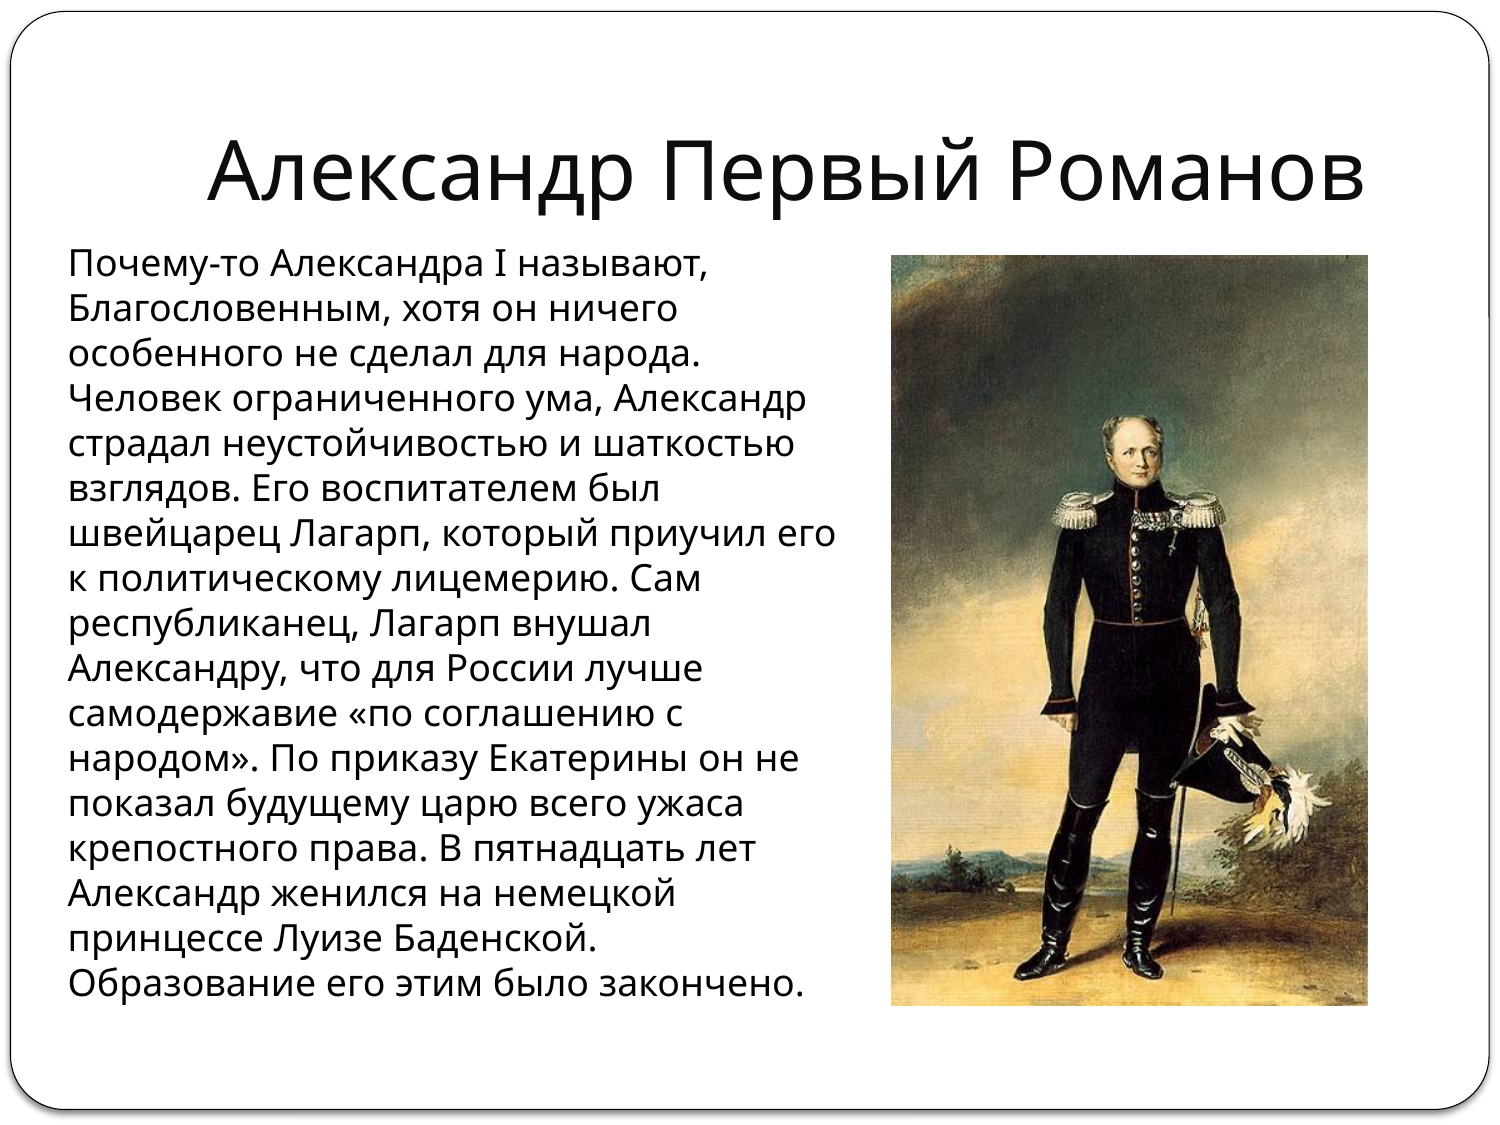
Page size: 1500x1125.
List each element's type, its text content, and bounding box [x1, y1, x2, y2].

title Александр Первый Романов [150, 45, 1425, 233]
text_box Почему-то Александра I называют, Благословенным, хотя он ничего особенного не сделал для народа. Человек ограниченного ума, Александр страдал неустойчивостью и шаткостью взглядов. Его воспитателем был швейцарец Лагарп, который приучил его к политическому лицемерию. Сам республиканец, Лагарп внушал Александру, что для России лучше самодержавие «по соглашению с народом». По приказу Екатерины он не показал будущему царю всего ужаса крепостного права. В пятнадцать лет Александр женился на немецкой принцессе Луизе Баденской. Образование его этим было закончено. [53, 231, 857, 1012]
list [891, 255, 1369, 1006]
